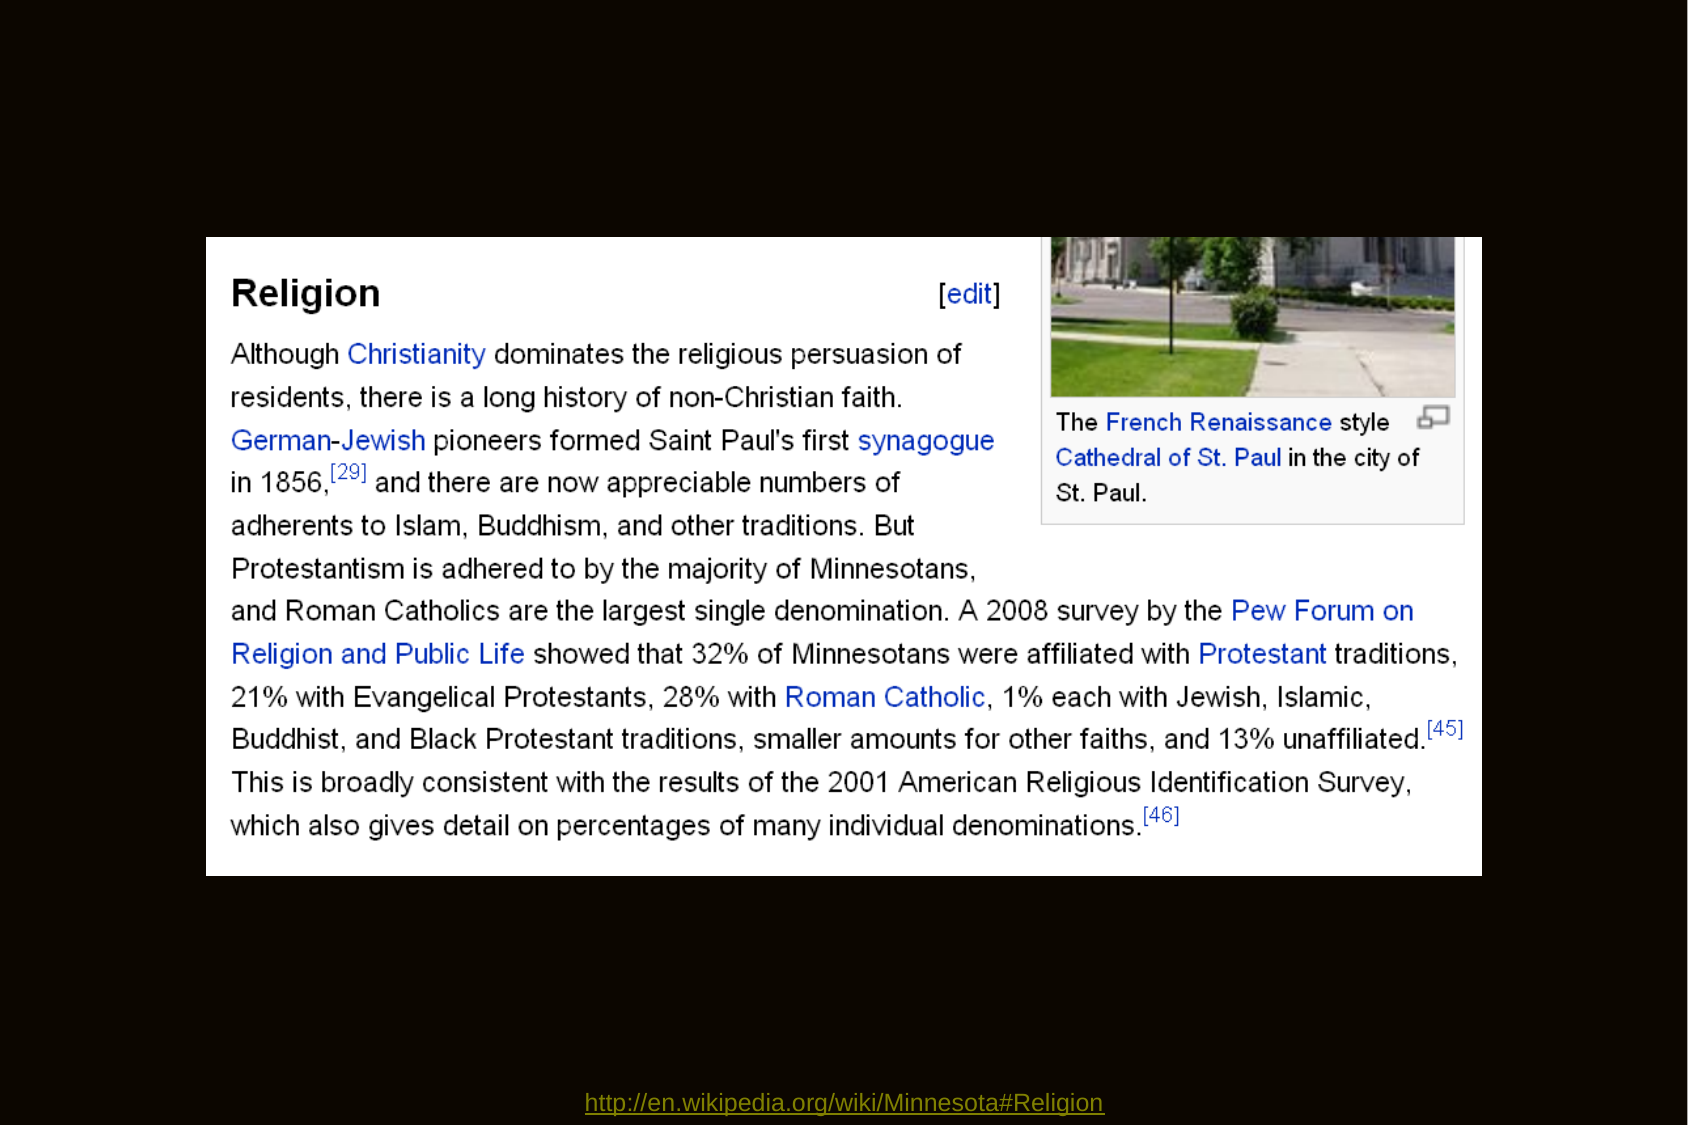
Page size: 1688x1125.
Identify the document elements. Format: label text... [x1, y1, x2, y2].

text_box http://en.wikipedia.org/wiki/Minnesota#Religion [569, 1079, 1120, 1125]
picture [205, 237, 1482, 876]
